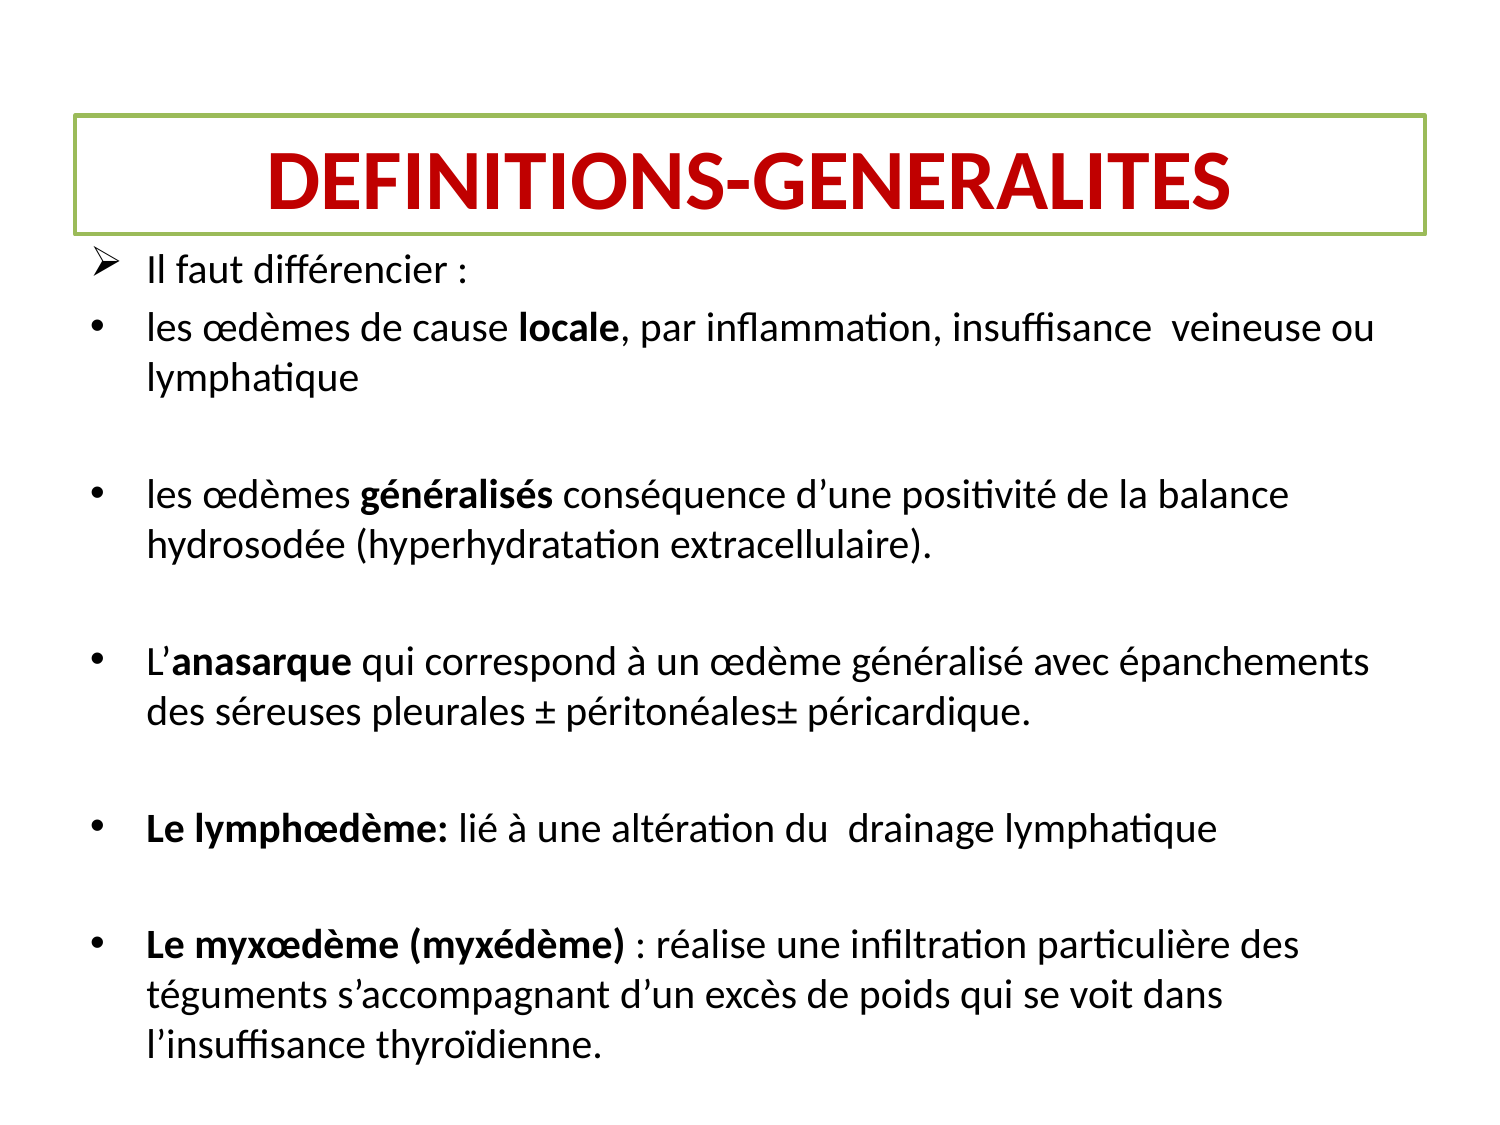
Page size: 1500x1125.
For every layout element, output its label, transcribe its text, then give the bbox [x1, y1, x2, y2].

title DEFINITIONS-GENERALITES [73, 113, 1427, 236]
list Il faut différencier : les œdèmes de cause locale, par inflammation, insuffisance veineuse ou lymphatique les œdèmes généralisés conséquence d’une positivité de la balance hydrosodée (hyperhydratation extracellulaire). L’anasarque qui correspond à un œdème généralisé avec épanchements des séreuses pleurales ± péritonéales± péricardique. Le lymphœdème: lié à une altération du drainage lymphatique Le myxœdème (myxédème) : réalise une infiltration particulière des téguments s’accompagnant d’un excès de poids qui se voit dans l’insuffisance thyroïdienne. [75, 234, 1454, 1125]
